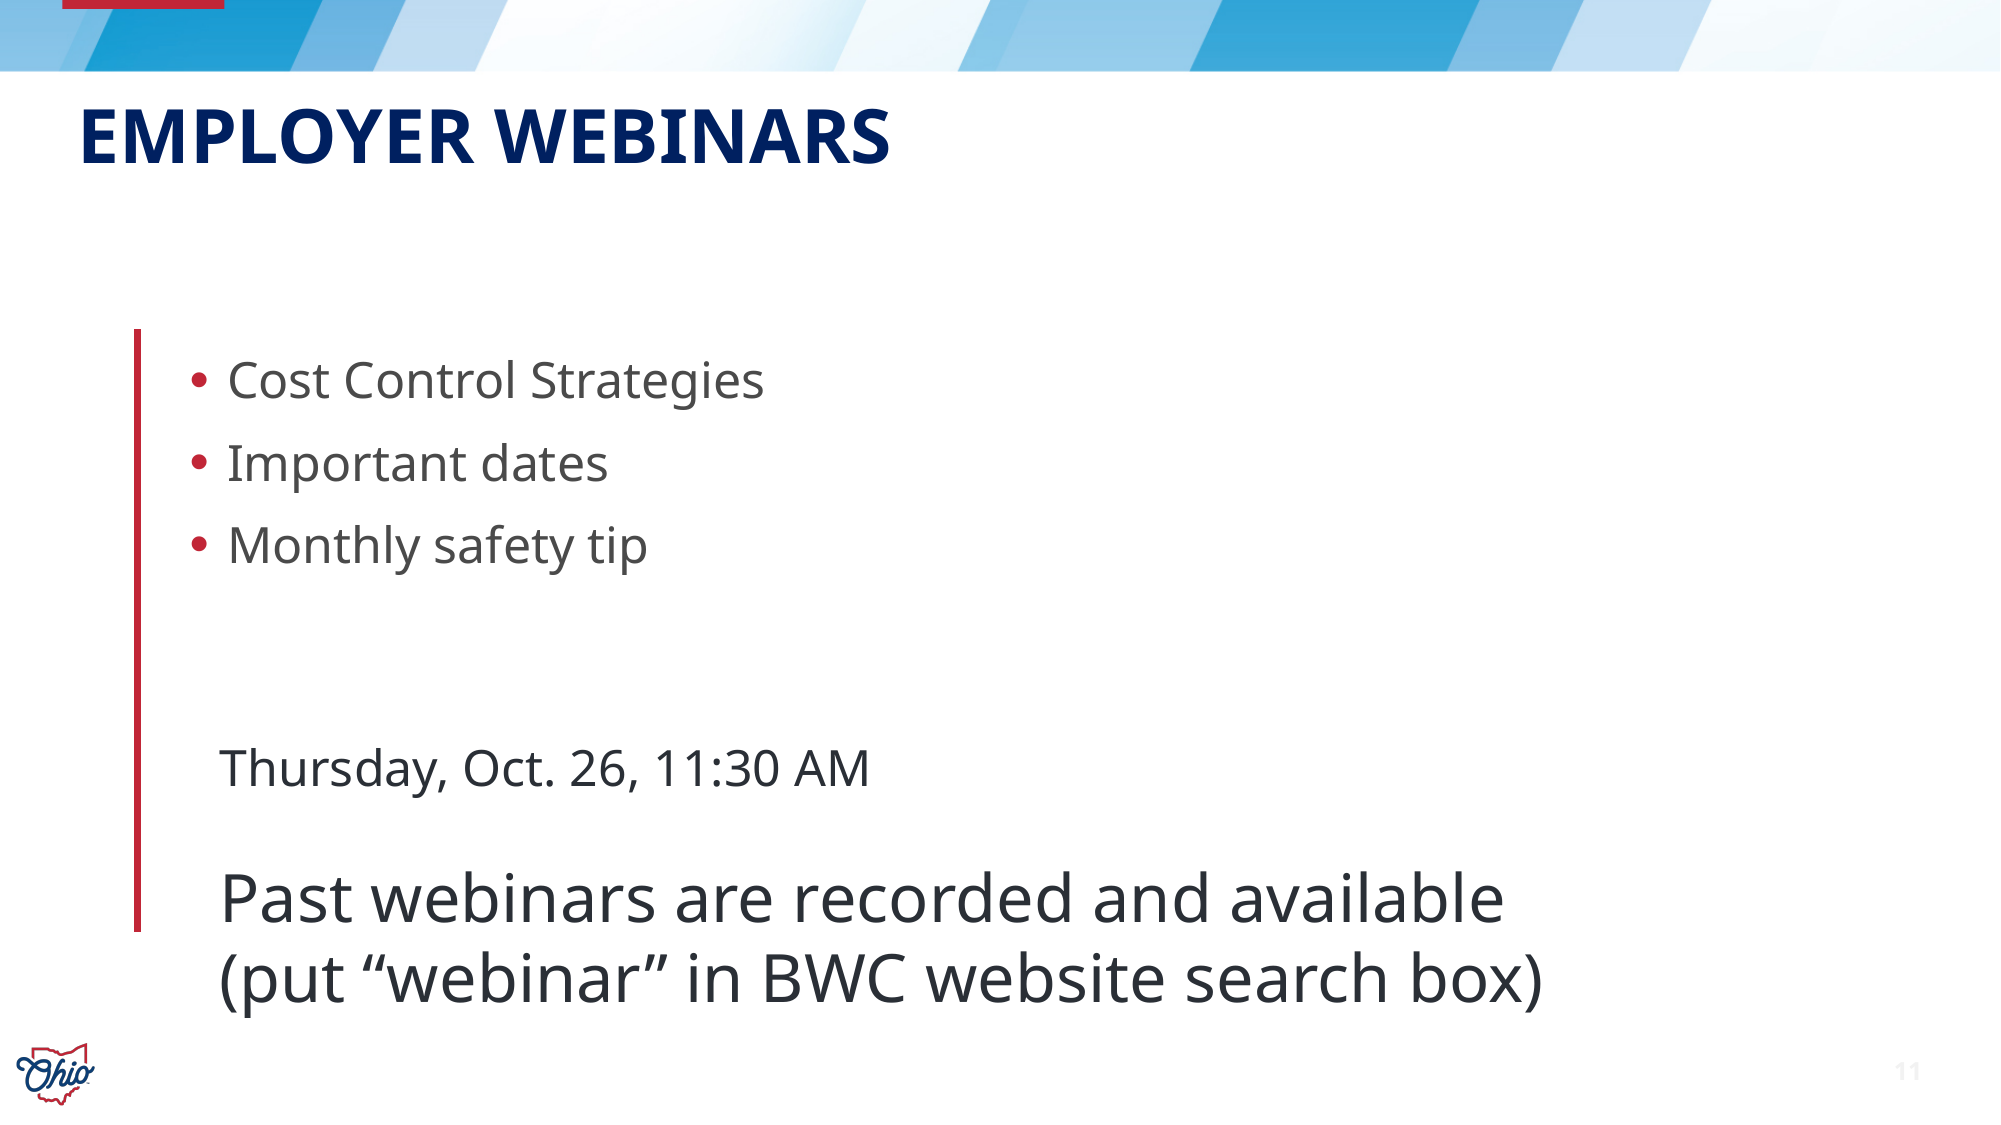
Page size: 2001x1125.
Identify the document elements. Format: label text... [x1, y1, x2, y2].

title Employer Webinars [62, 91, 1938, 253]
list Cost Control Strategies Important dates Monthly safety tip [174, 329, 1795, 935]
text_box Thursday, Oct. 26, 11:30 AM Past webinars are recorded and available (put “webinar” in BWC website search box) [204, 728, 2000, 1125]
picture [16, 1043, 95, 1106]
picture [0, 0, 2001, 1125]
